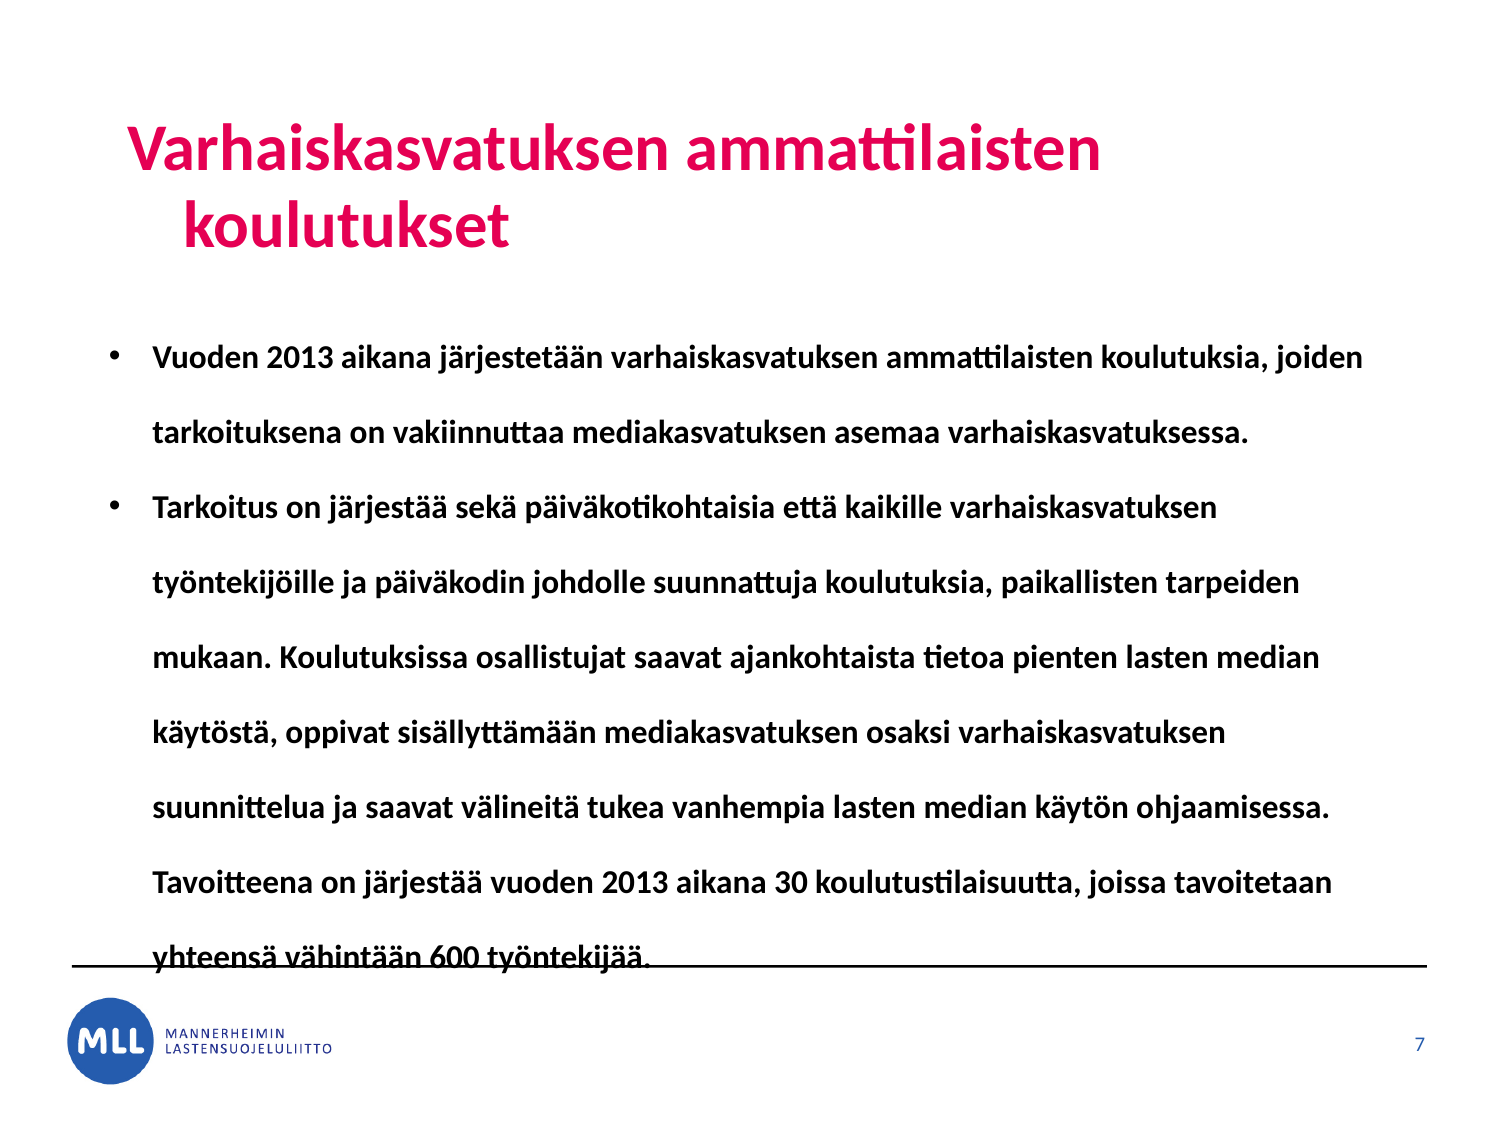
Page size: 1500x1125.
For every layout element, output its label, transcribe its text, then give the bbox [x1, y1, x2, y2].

picture [39, 968, 360, 1114]
list Vuoden 2013 aikana järjestetään varhaiskasvatuksen ammattilaisten koulutuksia, joiden tarkoituksena on vakiinnuttaa mediakasvatuksen asemaa varhaiskasvatuksessa. Tarkoitus on järjestää sekä päiväkotikohtaisia että kaikille varhaiskasvatuksen työntekijöille ja päiväkodin johdolle suunnattuja koulutuksia, paikallisten tarpeiden mukaan. Koulutuksissa osallistujat saavat ajankohtaista tietoa pienten lasten median käytöstä, oppivat sisällyttämään mediakasvatuksen osaksi varhaiskasvatuksen suunnittelua ja saavat välineitä tukea vanhempia lasten median käytön ohjaamisessa. Tavoitteena on järjestää vuoden 2013 aikana 30 koulutustilaisuutta, joissa tavoitetaan yhteensä vähintään 600 työntekijää. [93, 292, 1424, 973]
slide_number 7 [1374, 1017, 1426, 1068]
title Varhaiskasvatuksen ammattilaisten koulutukset [111, 89, 1357, 278]
